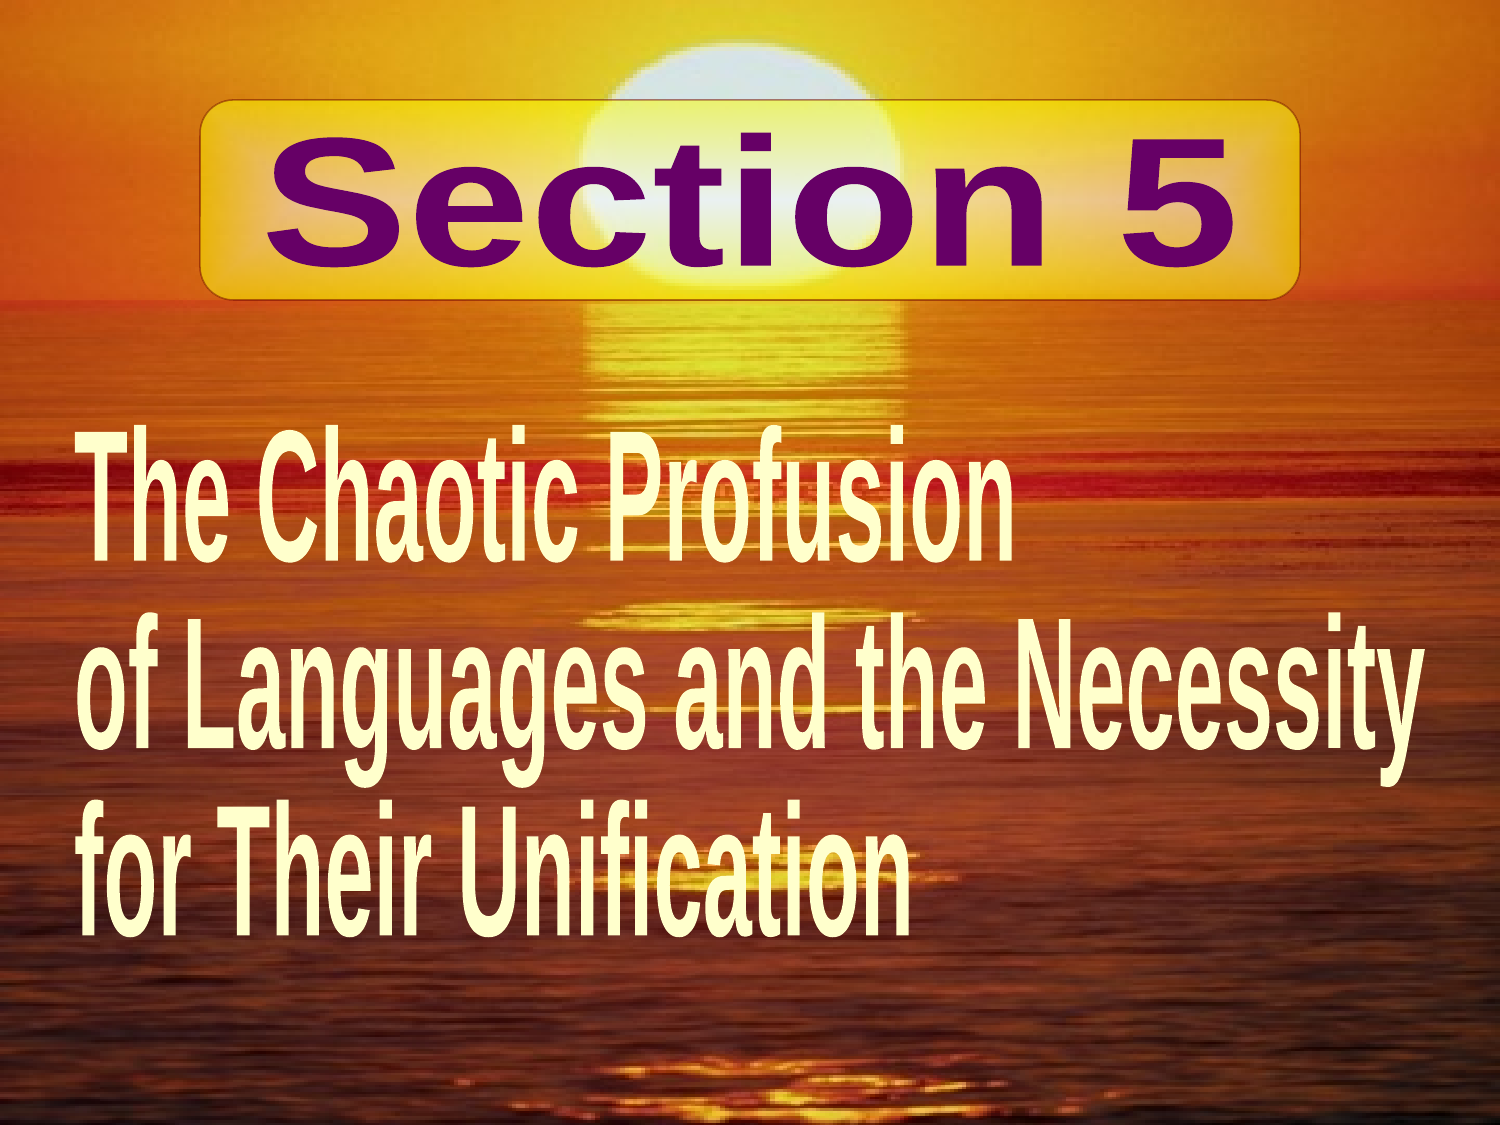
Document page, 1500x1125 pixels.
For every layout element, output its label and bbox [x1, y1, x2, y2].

text_box [199, 99, 1301, 301]
text_box [0, 0, 1500, 1125]
